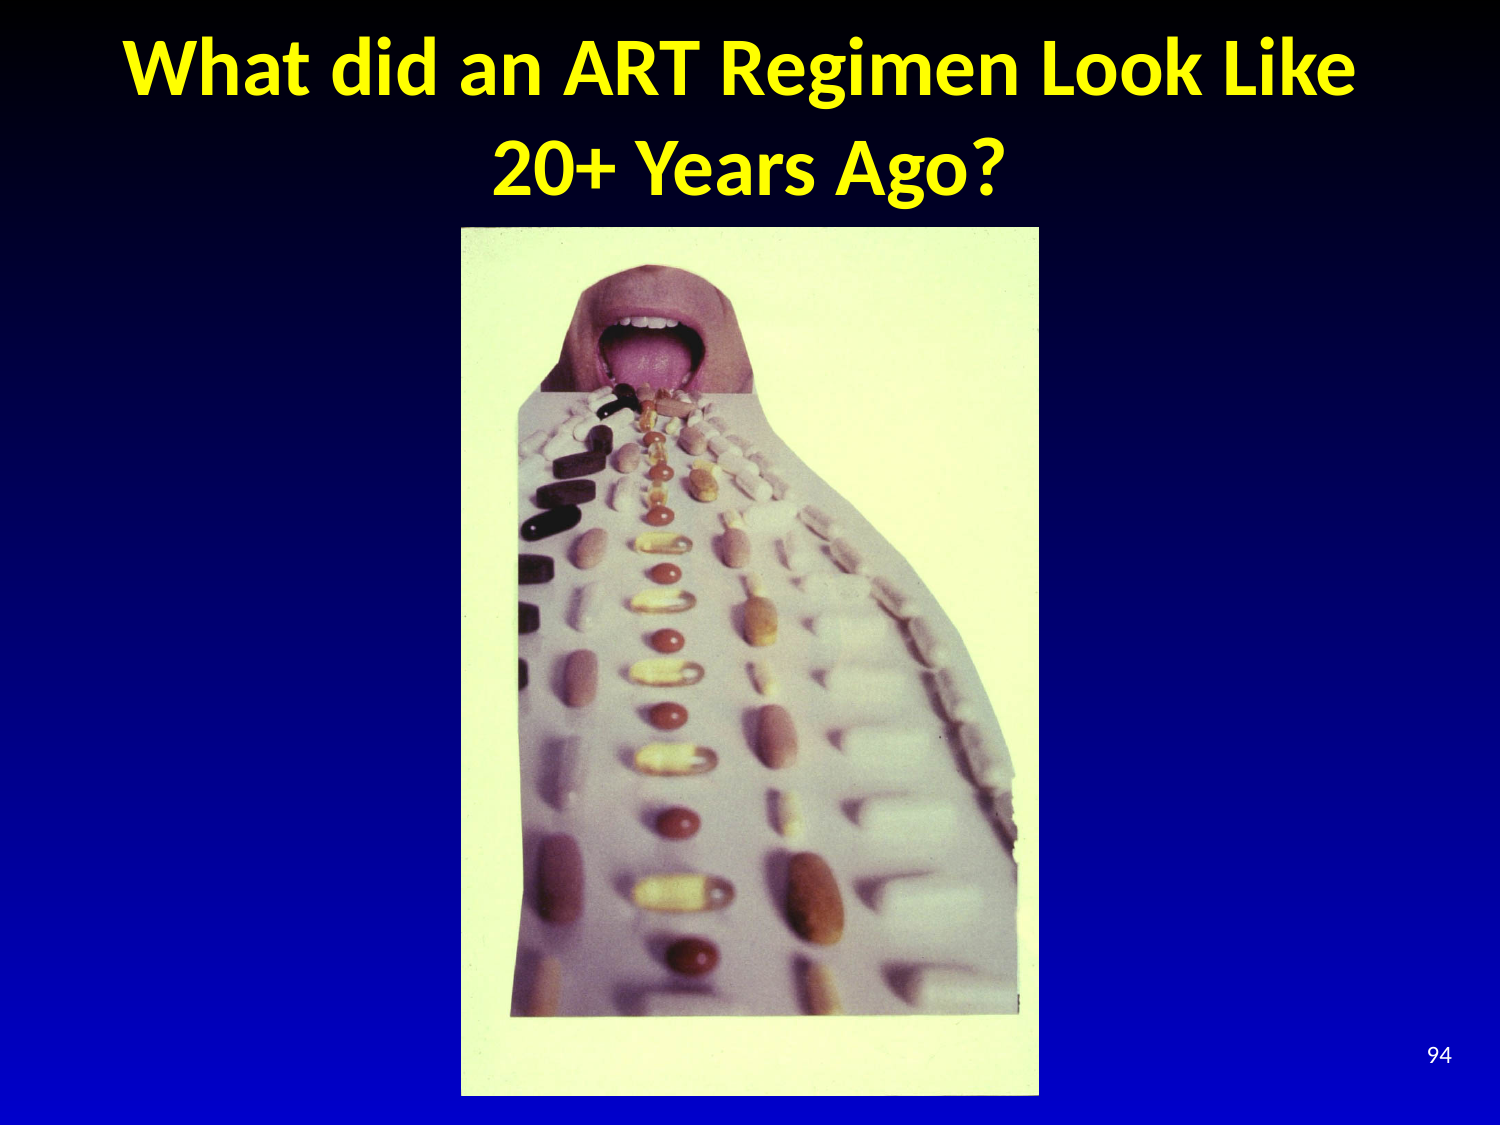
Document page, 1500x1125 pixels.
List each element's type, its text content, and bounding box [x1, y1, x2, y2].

title What did an ART Regimen Look Like 20+ Years Ago? [37, 50, 1463, 175]
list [461, 227, 1039, 1096]
text_box 94 [1116, 1030, 1467, 1091]
